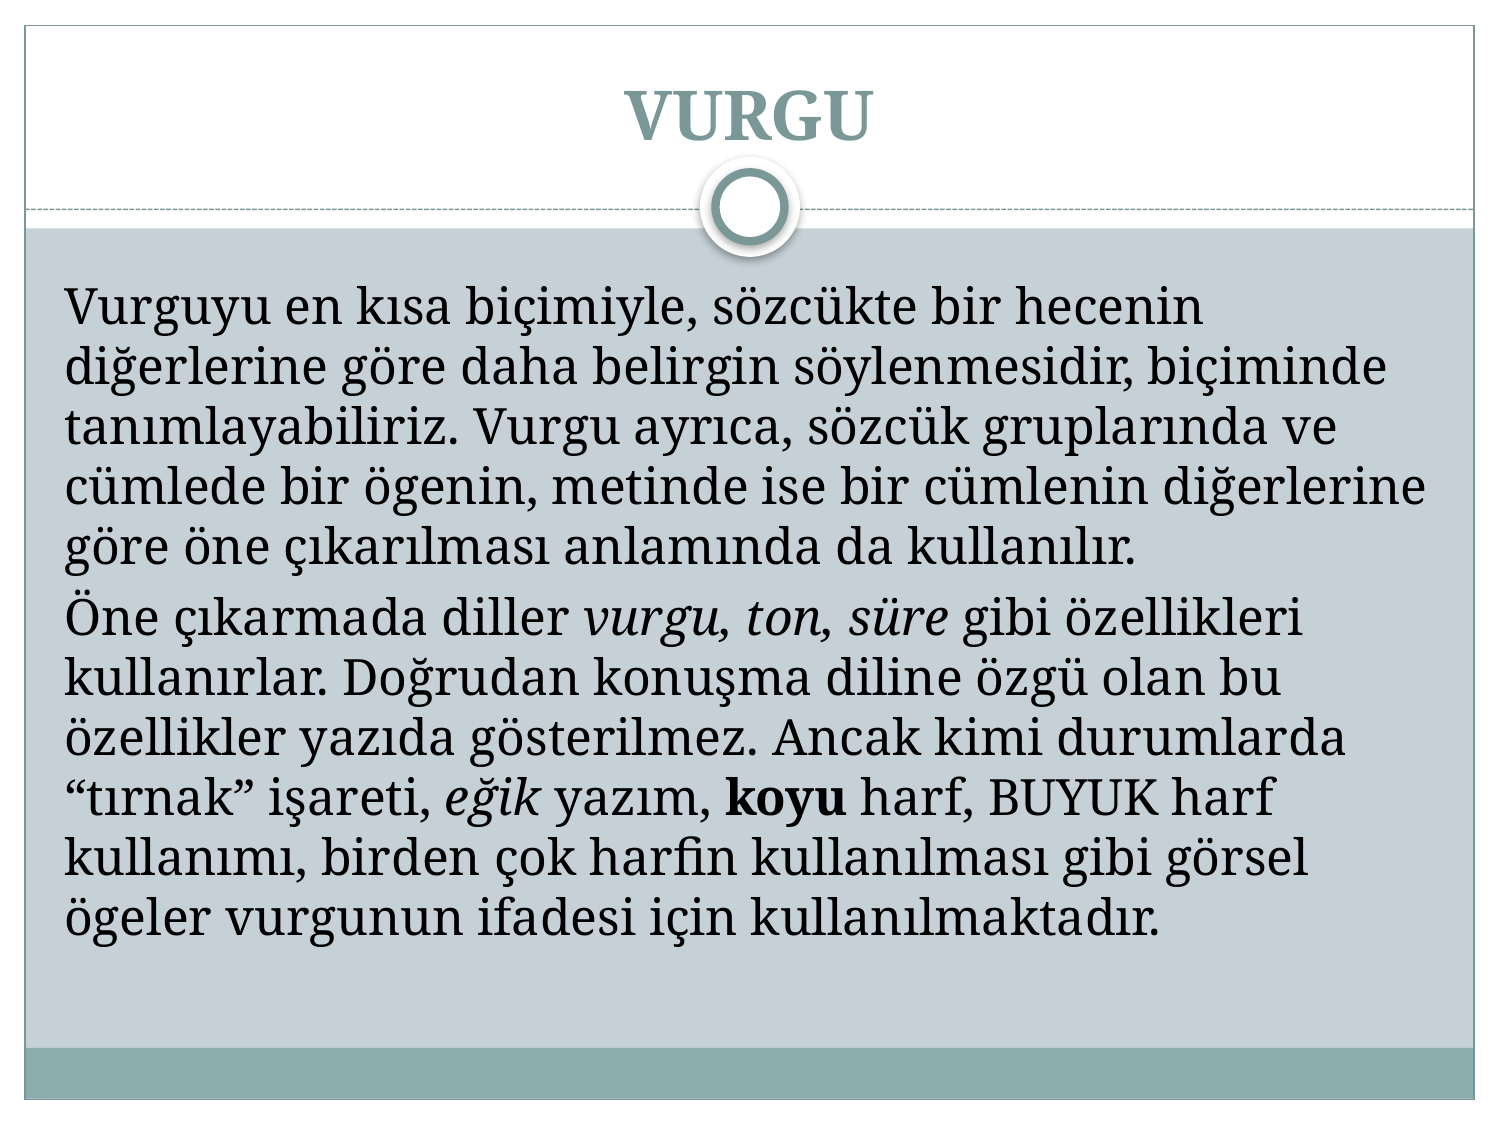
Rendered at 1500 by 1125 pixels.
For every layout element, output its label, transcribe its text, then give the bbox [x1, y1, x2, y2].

title VURGU [49, 37, 1450, 162]
list Vurguyu en kısa biçimiyle, sözcükte bir hecenin diğerlerine göre daha belirgin söylenmesidir, biçiminde tanımlayabiliriz. Vurgu ayrıca, sözcük gruplarında ve cümlede bir ögenin, metinde ise bir cümlenin diğerlerine göre öne çıkarılması anlamında da kullanılır. Öne çıkarmada diller vurgu, ton, süre gibi özellikleri kullanırlar. Doğrudan konuşma diline özgü olan bu özellikler yazıda gösterilmez. Ancak kimi durumlarda “tırnak” işareti, eğik yazım, koyu harf, BUYUK harf kullanımı, birden çok harfin kullanılması gibi görsel ögeler vurgunun ifadesi için kullanılmaktadır. [49, 267, 1445, 1001]
